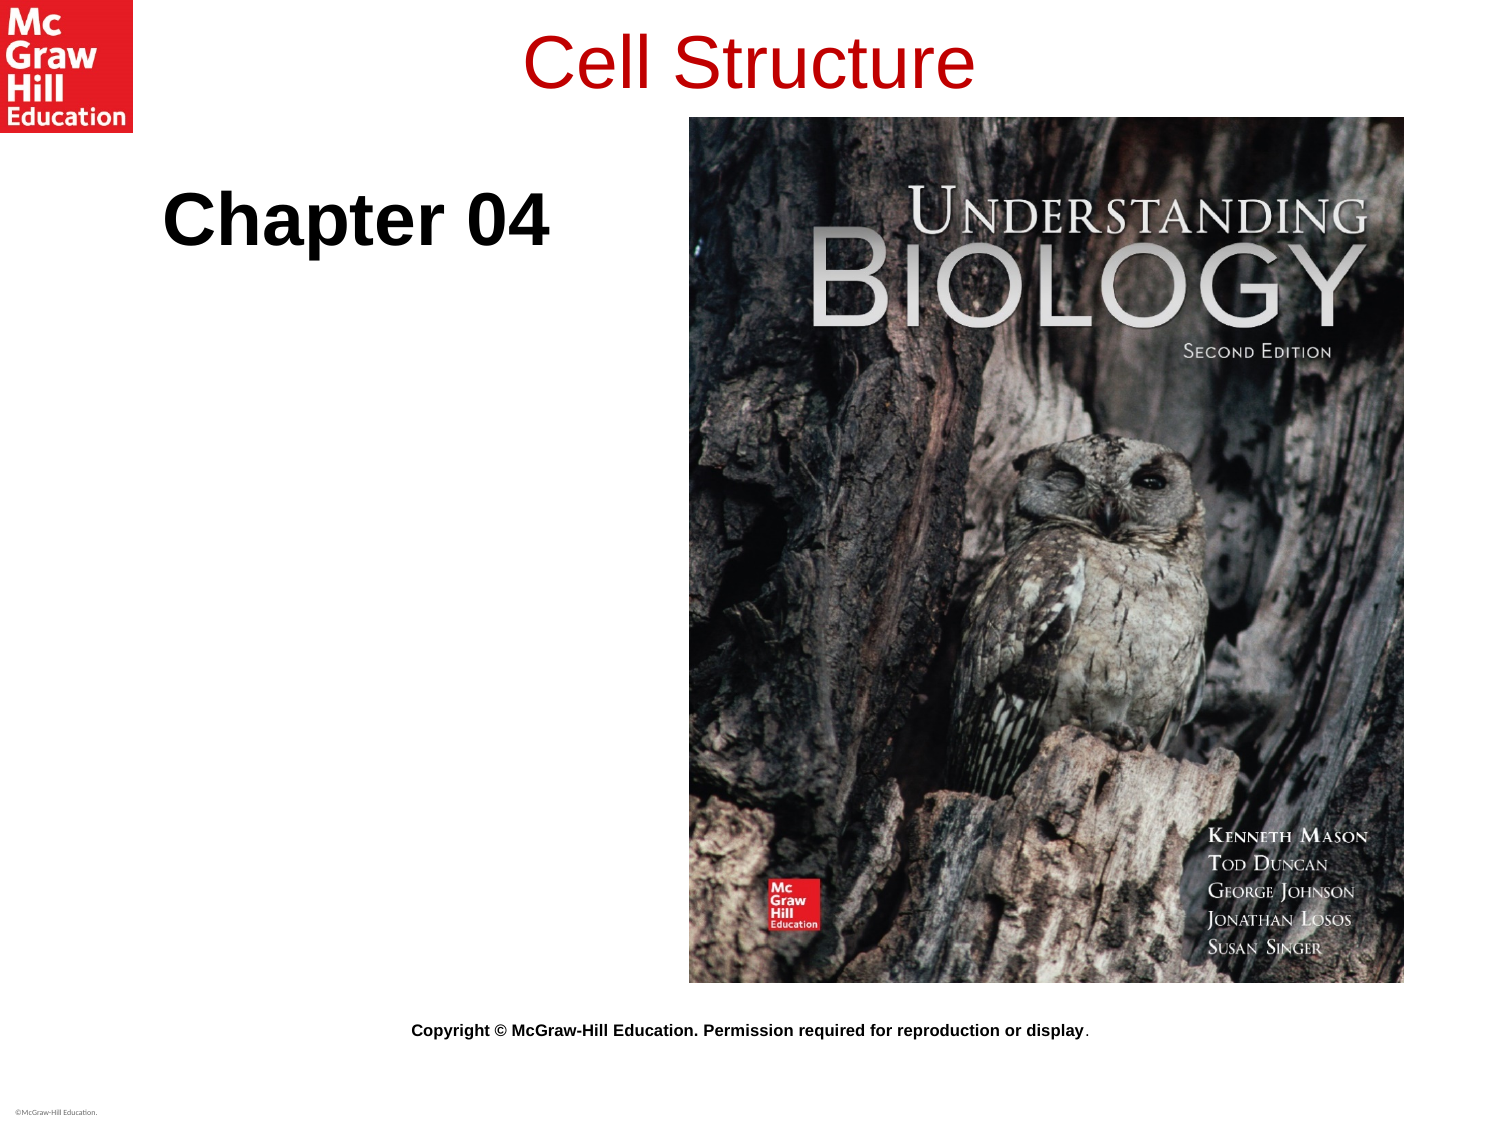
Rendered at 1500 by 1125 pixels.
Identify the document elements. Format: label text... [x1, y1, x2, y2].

list Copyright © McGraw-Hill Education. Permission required for reproduction or display. [393, 1012, 1108, 1068]
text_box Cell Structure [137, 6, 1500, 113]
picture [689, 117, 1404, 983]
title Chapter 04 [50, 162, 663, 264]
picture [0, 0, 134, 134]
